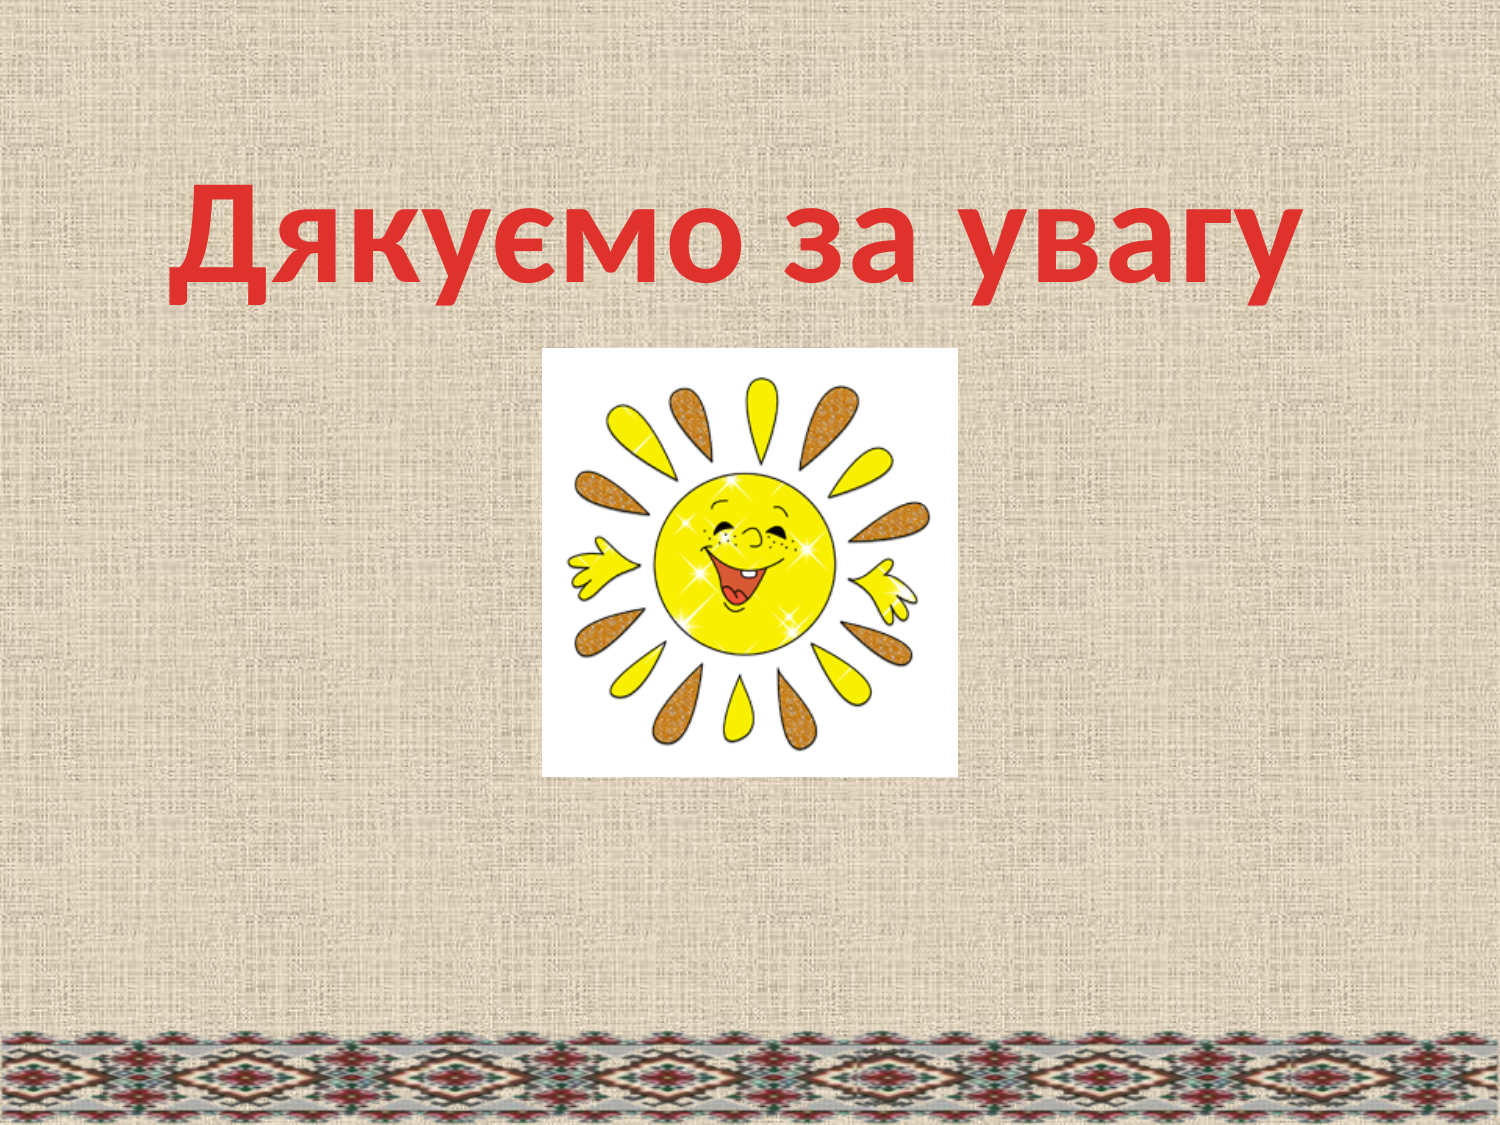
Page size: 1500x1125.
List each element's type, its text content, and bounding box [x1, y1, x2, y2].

text_box Дякуємо за увагу [153, 125, 1322, 321]
picture [0, 0, 1500, 1125]
